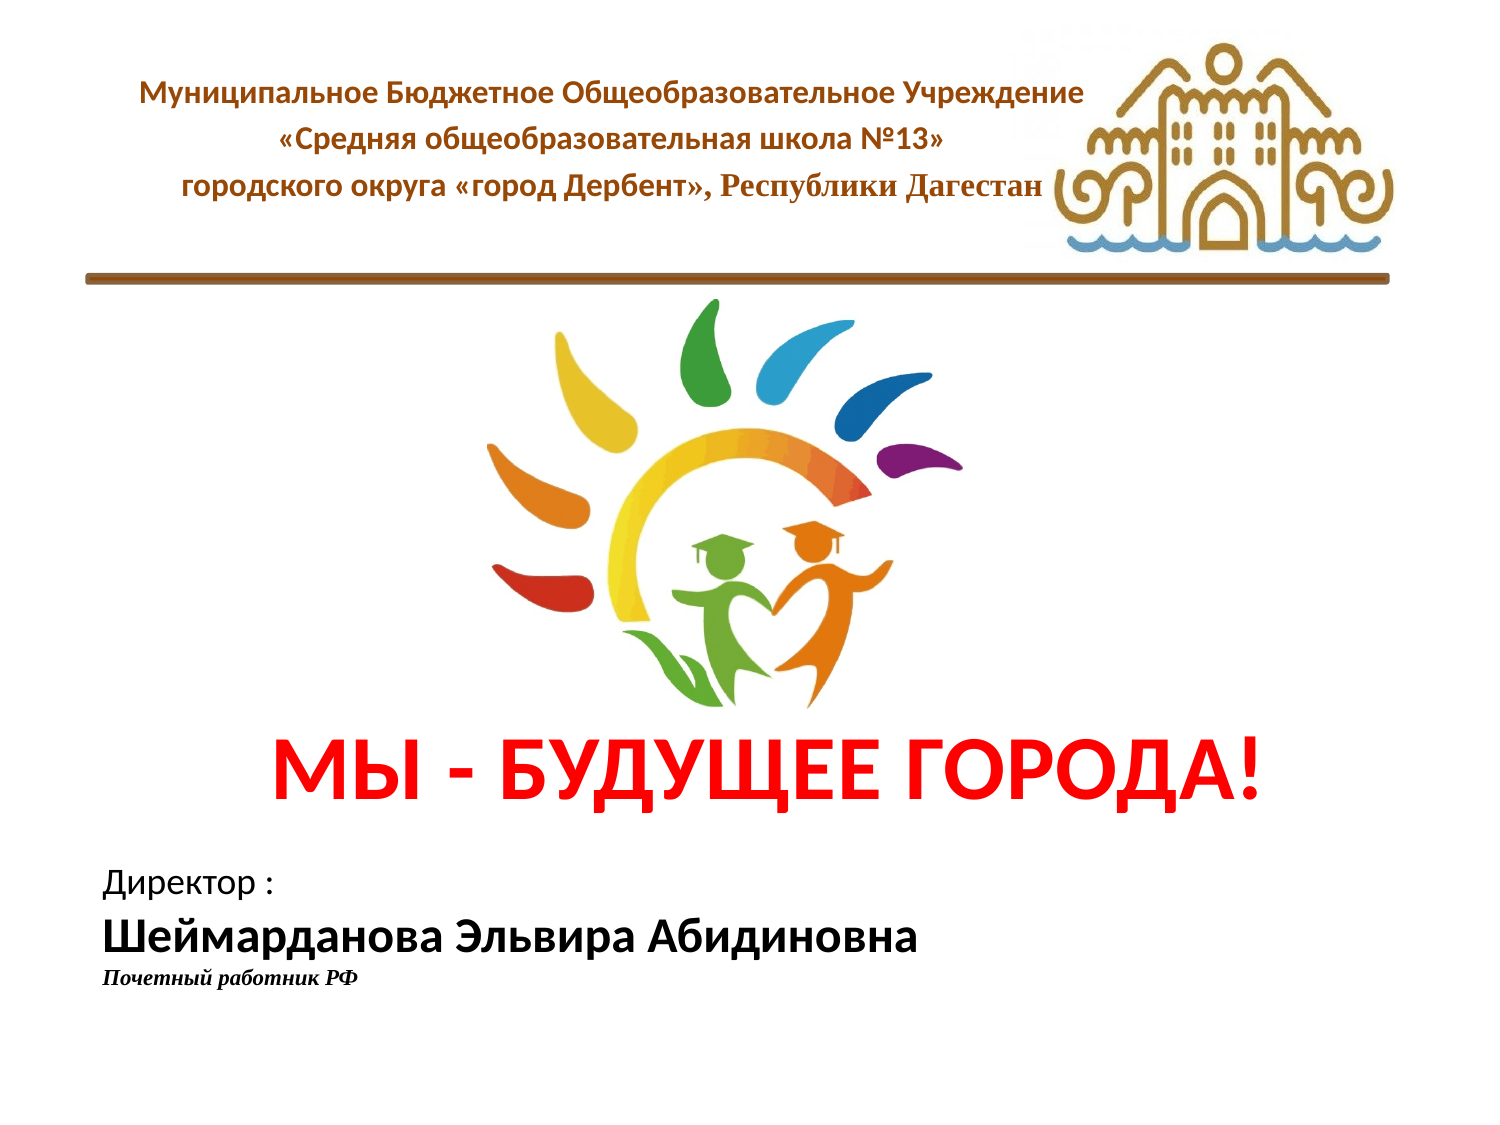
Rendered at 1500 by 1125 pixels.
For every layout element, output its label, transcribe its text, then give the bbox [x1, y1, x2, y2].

picture [1012, 24, 1414, 263]
text_box Директор : Шеймарданова Эльвира Абидиновна Почетный работник РФ [87, 849, 938, 998]
text_box МЫ - БУДУЩЕЕ ГОРОДА! [162, 699, 1375, 825]
picture [487, 299, 963, 709]
subtitle Муниципальное Бюджетное Общеобразовательное Учреждение «Средняя общеобразовательная школа №13» городского округа «город Дербент», Республики Дагестан [50, 62, 1175, 350]
text_box [1175, 272, 1390, 285]
